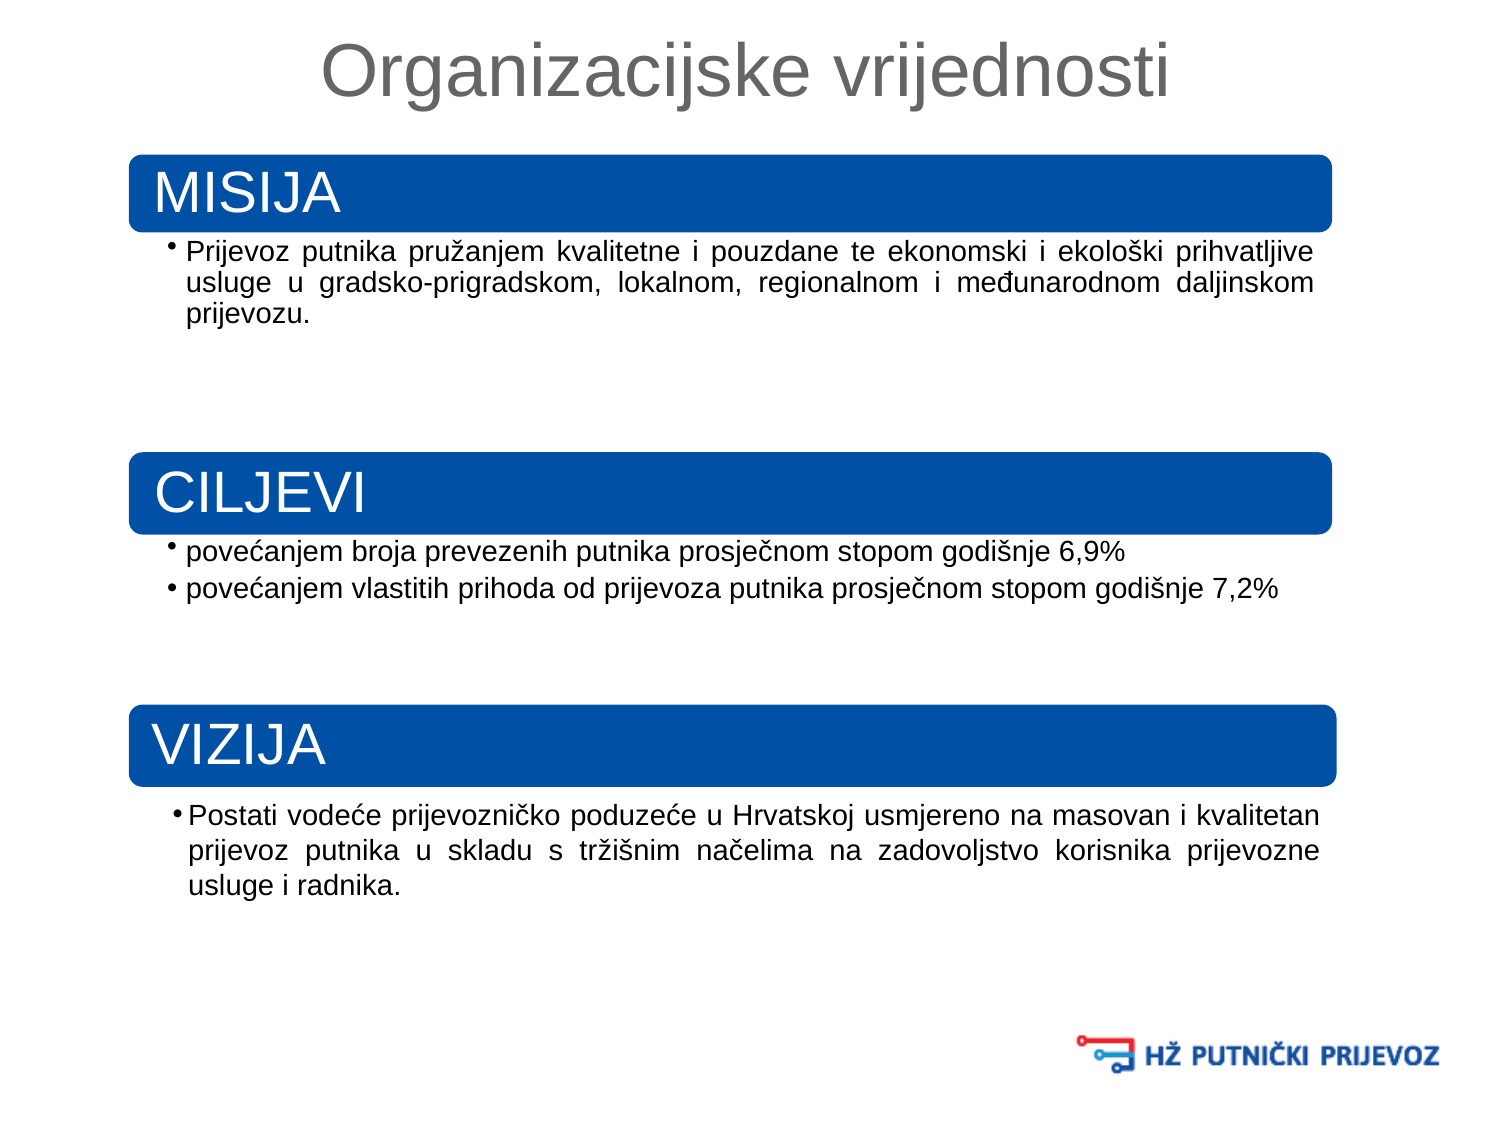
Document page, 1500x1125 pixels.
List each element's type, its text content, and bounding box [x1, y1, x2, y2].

picture [1057, 1023, 1455, 1086]
title Organizacijske vrijednosti [71, 30, 1421, 102]
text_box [128, 704, 1337, 788]
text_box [128, 154, 1333, 687]
text_box Postati vodeće prijevozničko poduzeće u Hrvatskoj usmjereno na masovan i kvalitetan prijevoz putnika u skladu s tržišnim načelima na zadovoljstvo korisnika prijevozne usluge i radnika. [128, 794, 1337, 909]
